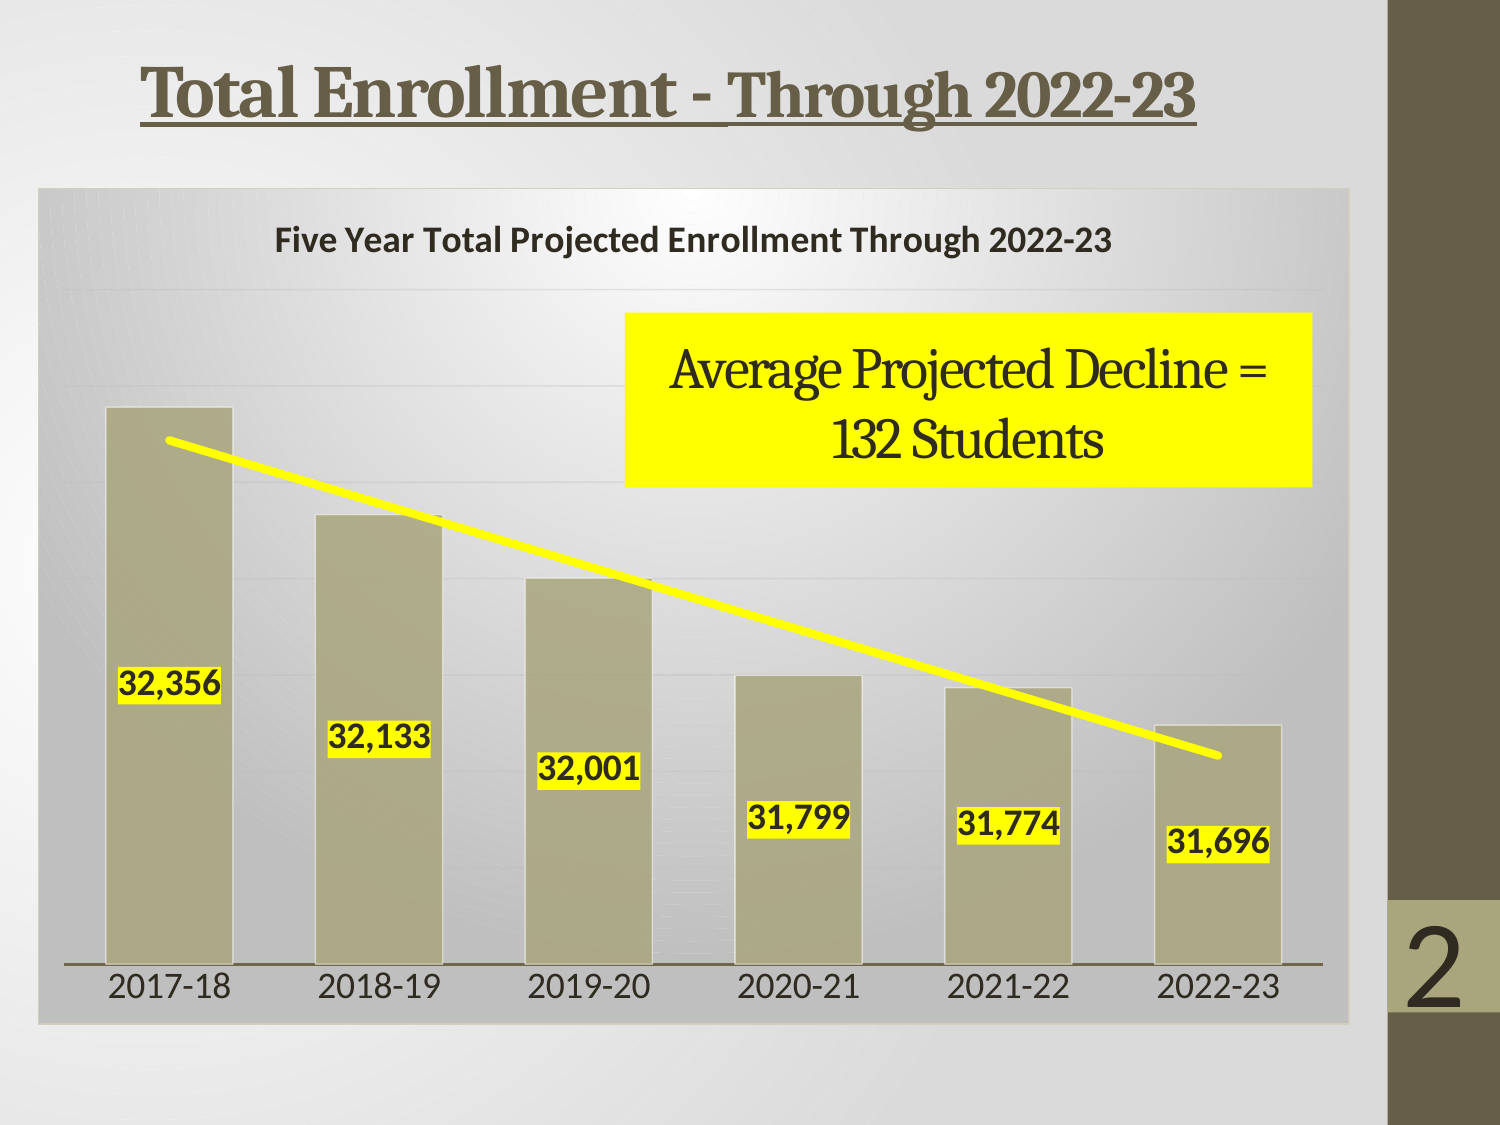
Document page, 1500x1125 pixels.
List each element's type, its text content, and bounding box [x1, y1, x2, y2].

chart [36, 186, 1351, 1026]
text_box 2 [1387, 874, 1475, 1040]
title Total Enrollment - Through 2022-23 [24, 24, 1313, 150]
